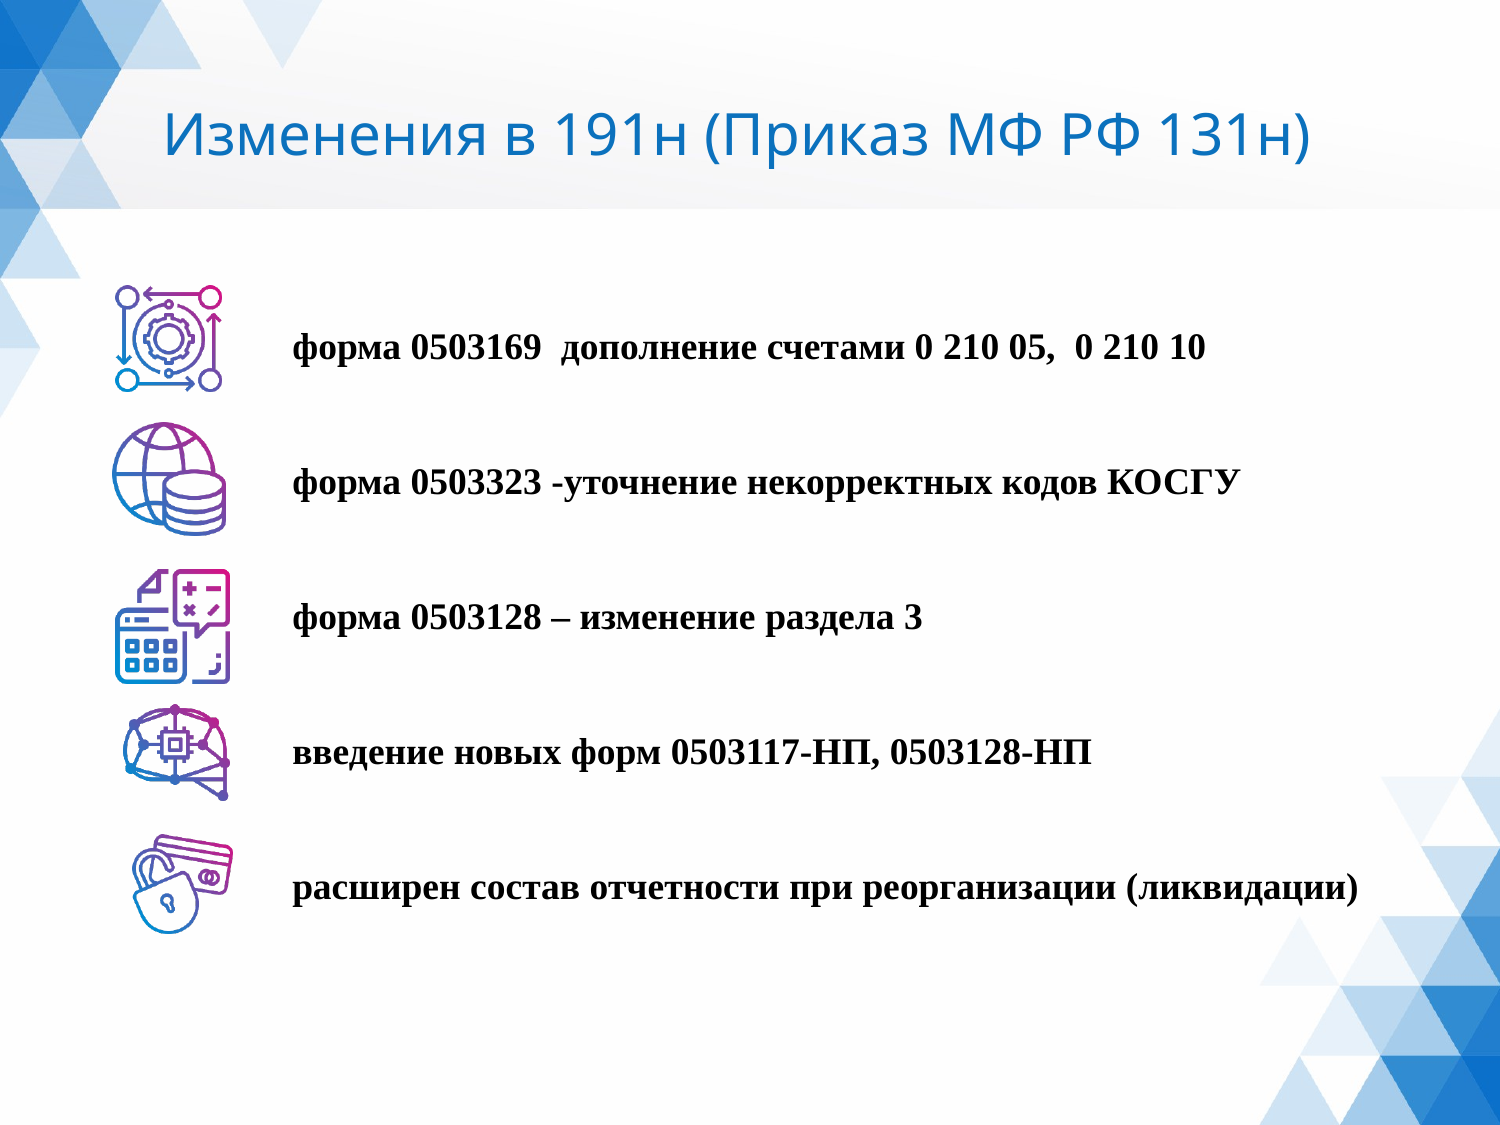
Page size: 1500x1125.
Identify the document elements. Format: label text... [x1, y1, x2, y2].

picture [0, 0, 1500, 1125]
text_box форма 0503169 дополнение счетами 0 210 05, 0 210 10 форма 0503323 -уточнение некорректных кодов КОСГУ форма 0503128 – изменение раздела 3 введение новых форм 0503117-НП, 0503128-НП расширен состав отчетности при реорганизации (ликвидации) [277, 314, 1421, 915]
text_box Изменения в 191н (Приказ МФ РФ 131н) [147, 90, 1388, 175]
